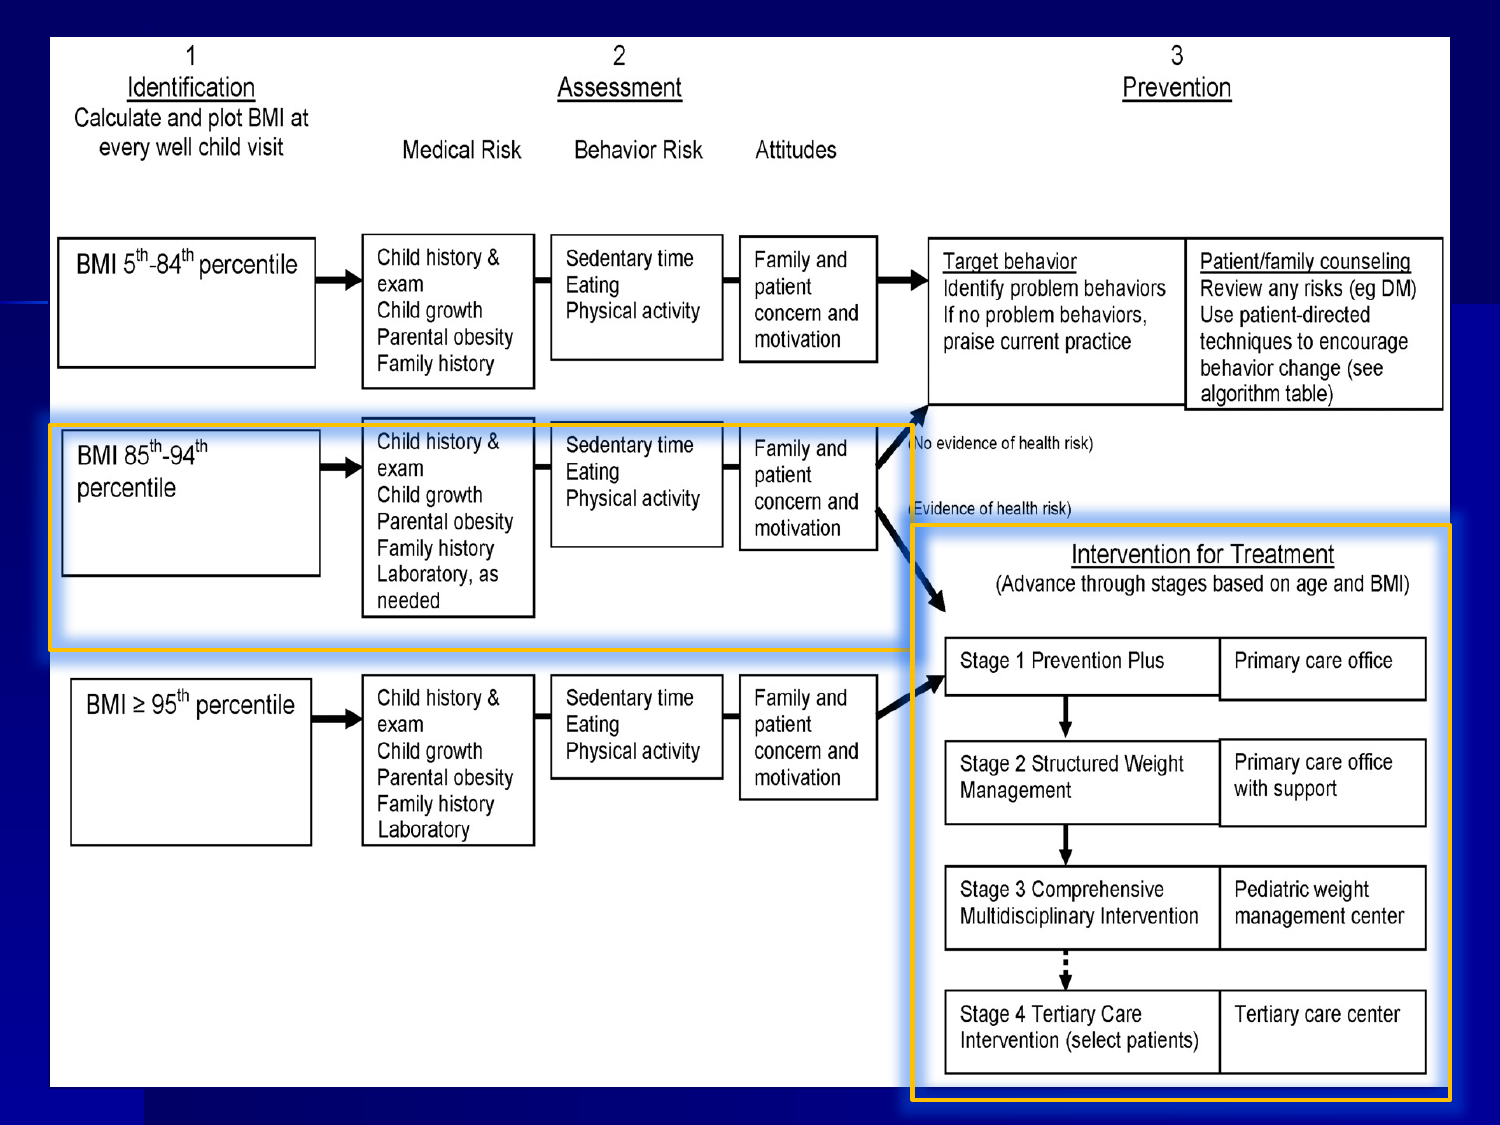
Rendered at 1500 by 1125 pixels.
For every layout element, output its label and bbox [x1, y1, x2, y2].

list [49, 37, 1451, 1088]
text_box [910, 1094, 1452, 1102]
